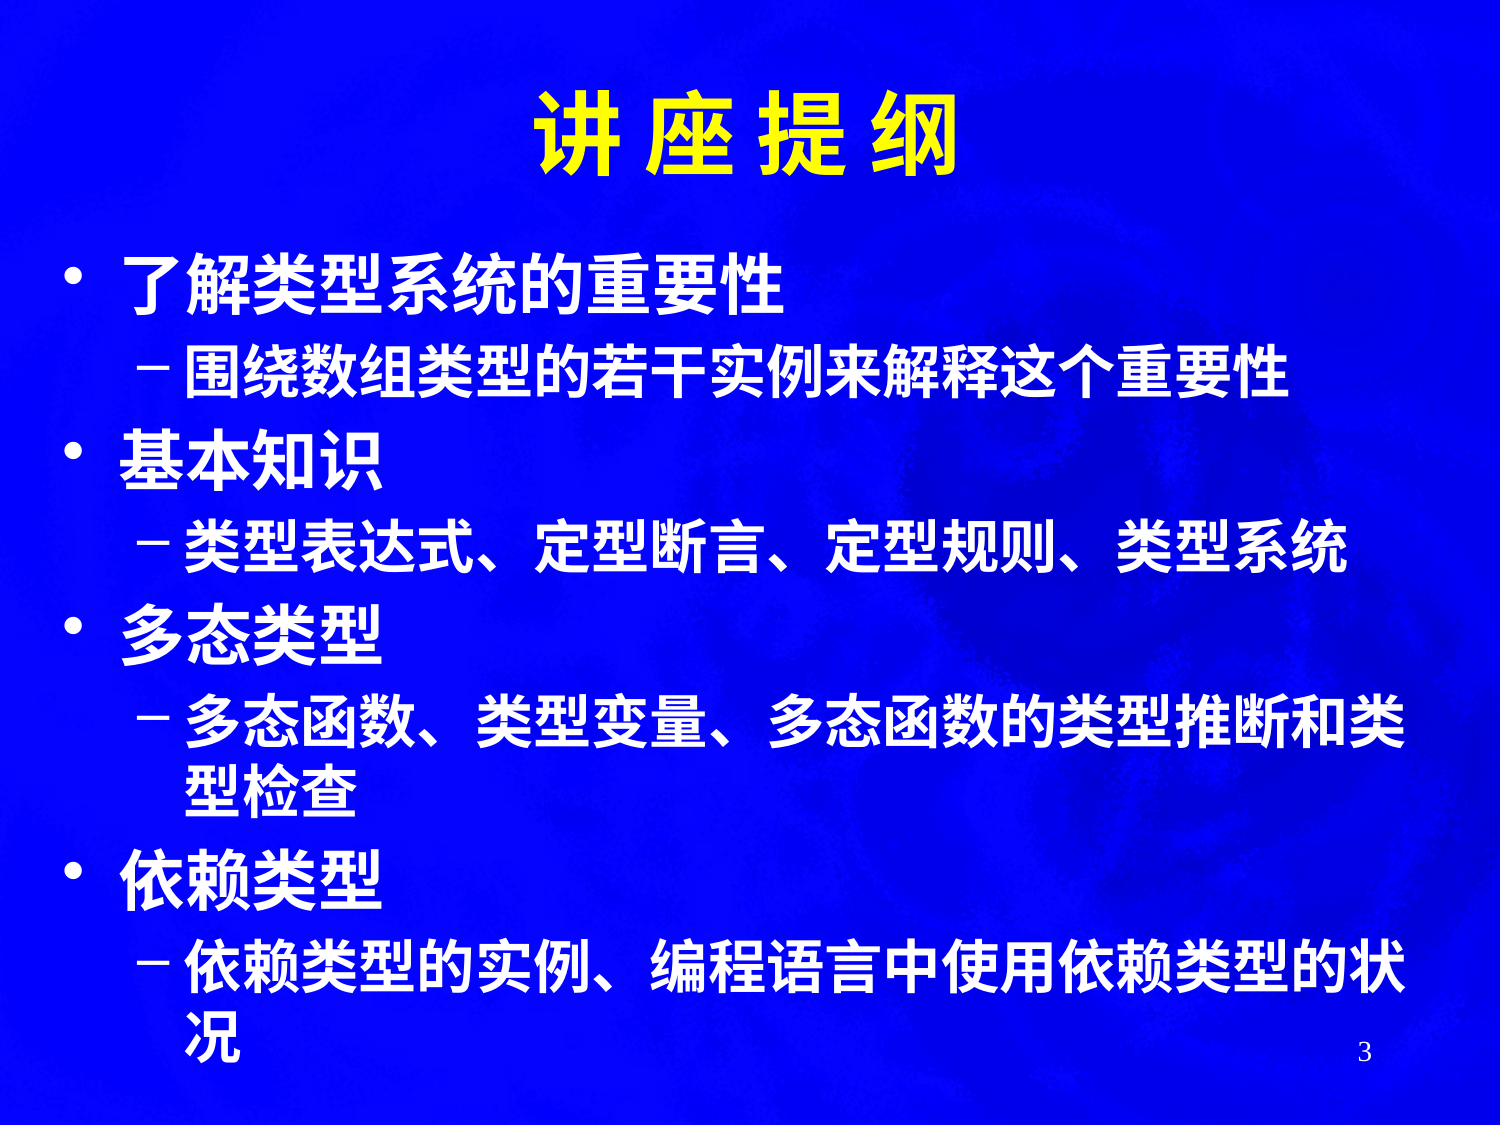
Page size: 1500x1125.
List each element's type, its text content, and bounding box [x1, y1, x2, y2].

slide_number 3 [1074, 1025, 1388, 1100]
picture [0, 0, 1500, 1125]
title 讲 座 提 纲 [37, 37, 1456, 227]
list 了解类型系统的重要性 围绕数组类型的若干实例来解释这个重要性 基本知识 类型表达式、定型断言、定型规则、类型系统 多态类型 多态函数、类型变量、多态函数的类型推断和类型检查 依赖类型 依赖类型的实例、编程语言中使用依赖类型的状况 [47, 235, 1465, 1063]
